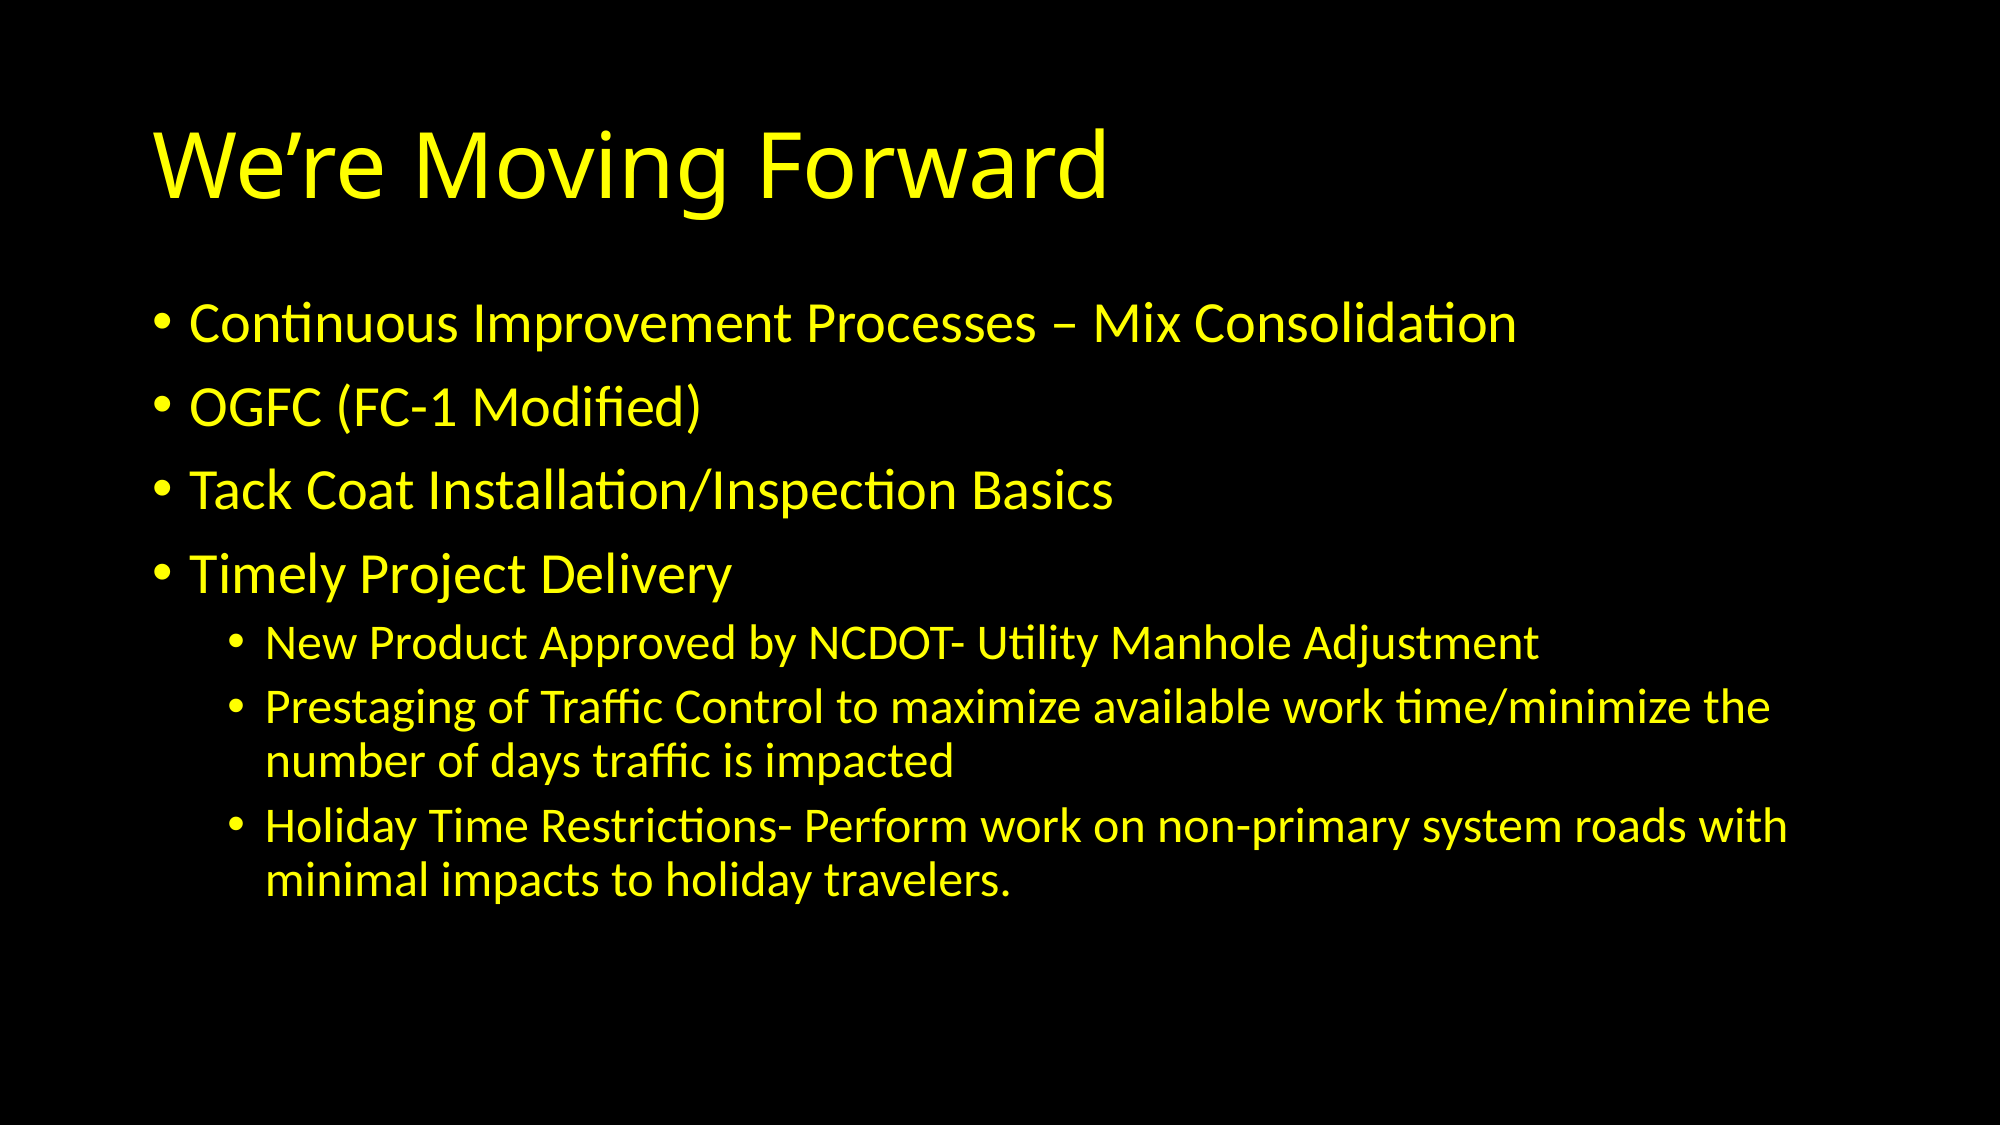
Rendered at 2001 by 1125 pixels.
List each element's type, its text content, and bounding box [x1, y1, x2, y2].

title We’re Moving Forward [137, 59, 1863, 278]
list Continuous Improvement Processes – Mix Consolidation OGFC (FC-1 Modified) Tack Coat Installation/Inspection Basics Timely Project Delivery New Product Approved by NCDOT- Utility Manhole Adjustment Prestaging of Traffic Control to maximize available work time/minimize the number of days traffic is impacted Holiday Time Restrictions- Perform work on non-primary system roads with minimal impacts to holiday travelers. [137, 284, 1863, 999]
